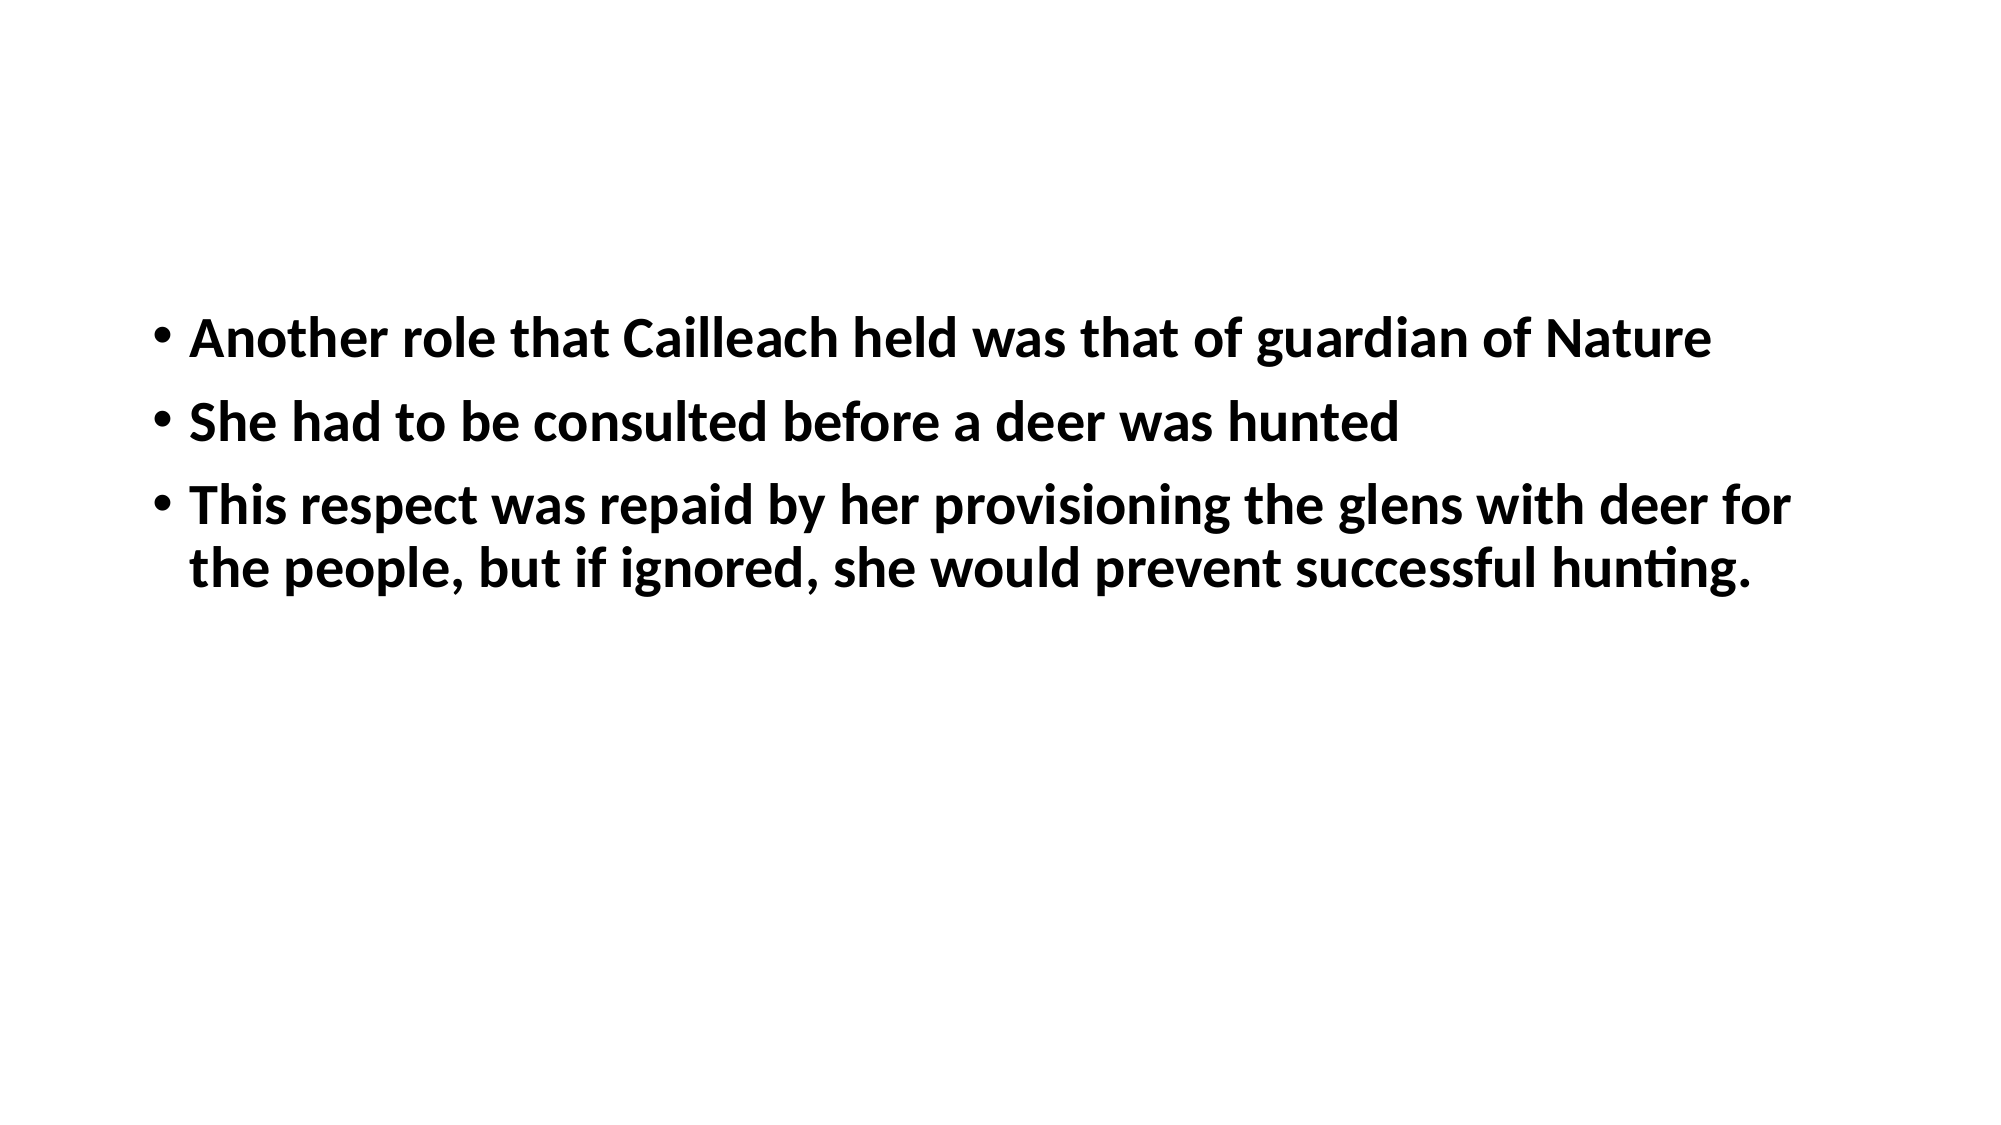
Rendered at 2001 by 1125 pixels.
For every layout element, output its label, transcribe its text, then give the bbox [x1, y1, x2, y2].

list Another role that Cailleach held was that of guardian of Nature She had to be consulted before a deer was hunted This respect was repaid by her provisioning the glens with deer for the people, but if ignored, she would prevent successful hunting. [137, 299, 1863, 1014]
